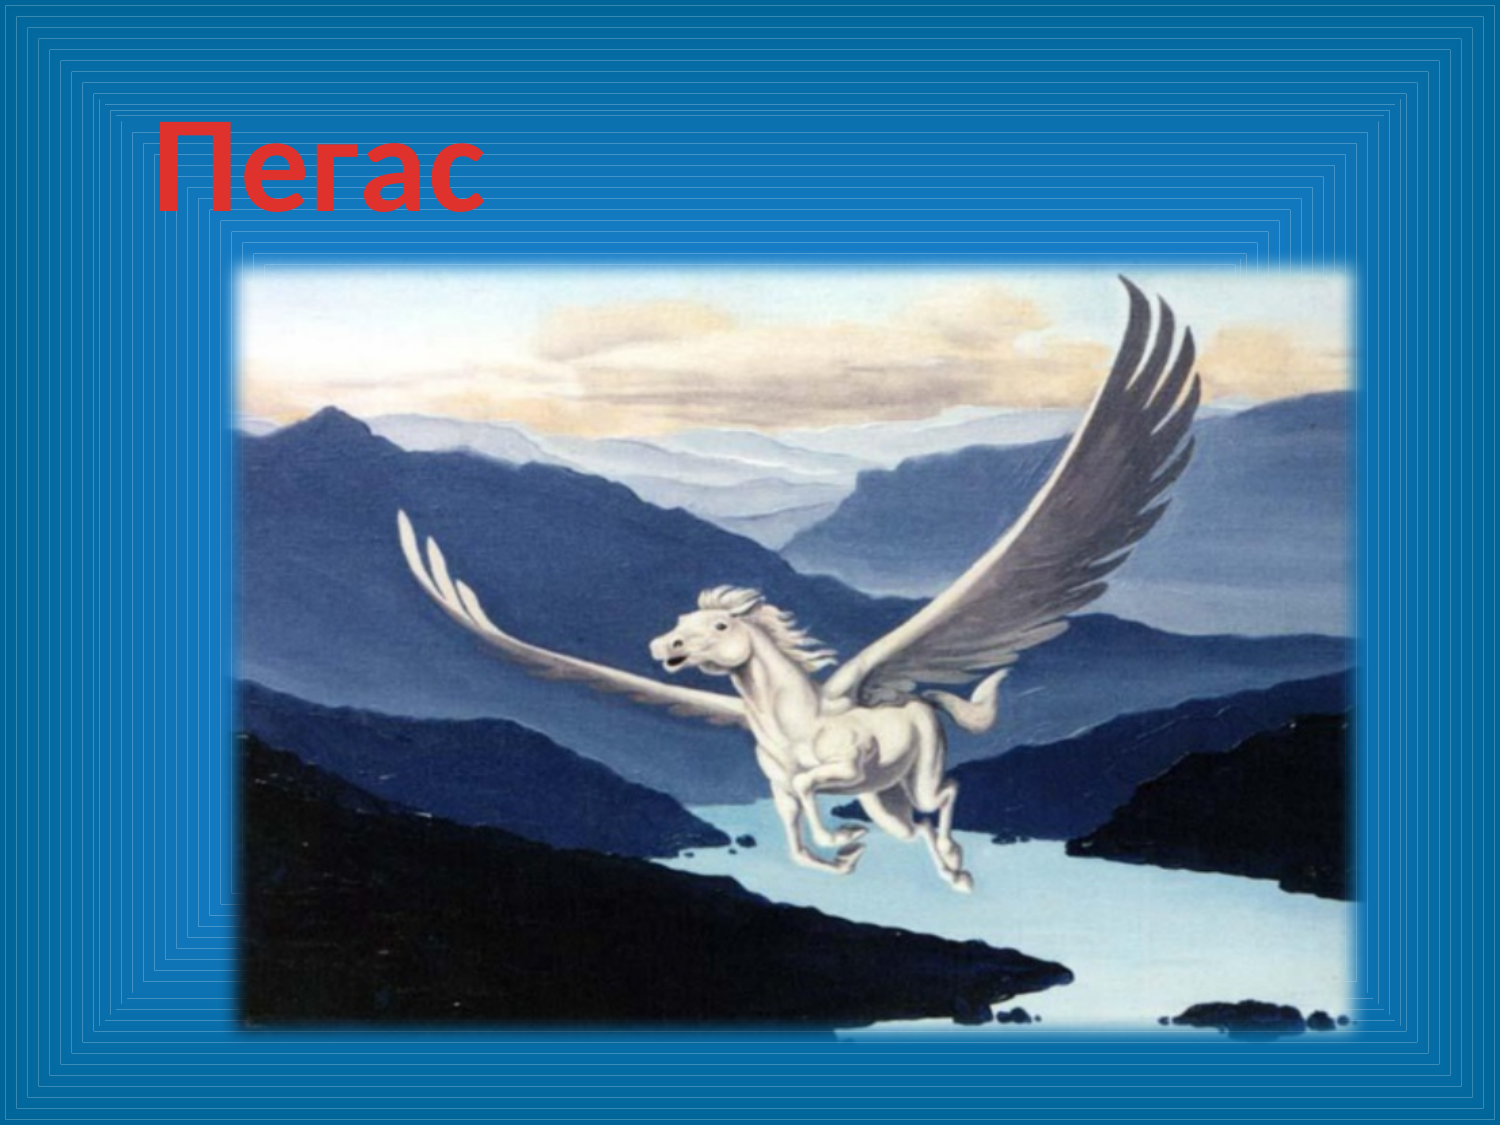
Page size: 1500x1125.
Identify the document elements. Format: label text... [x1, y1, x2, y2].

text_box Пегас [137, 66, 502, 247]
picture [218, 248, 1371, 1048]
